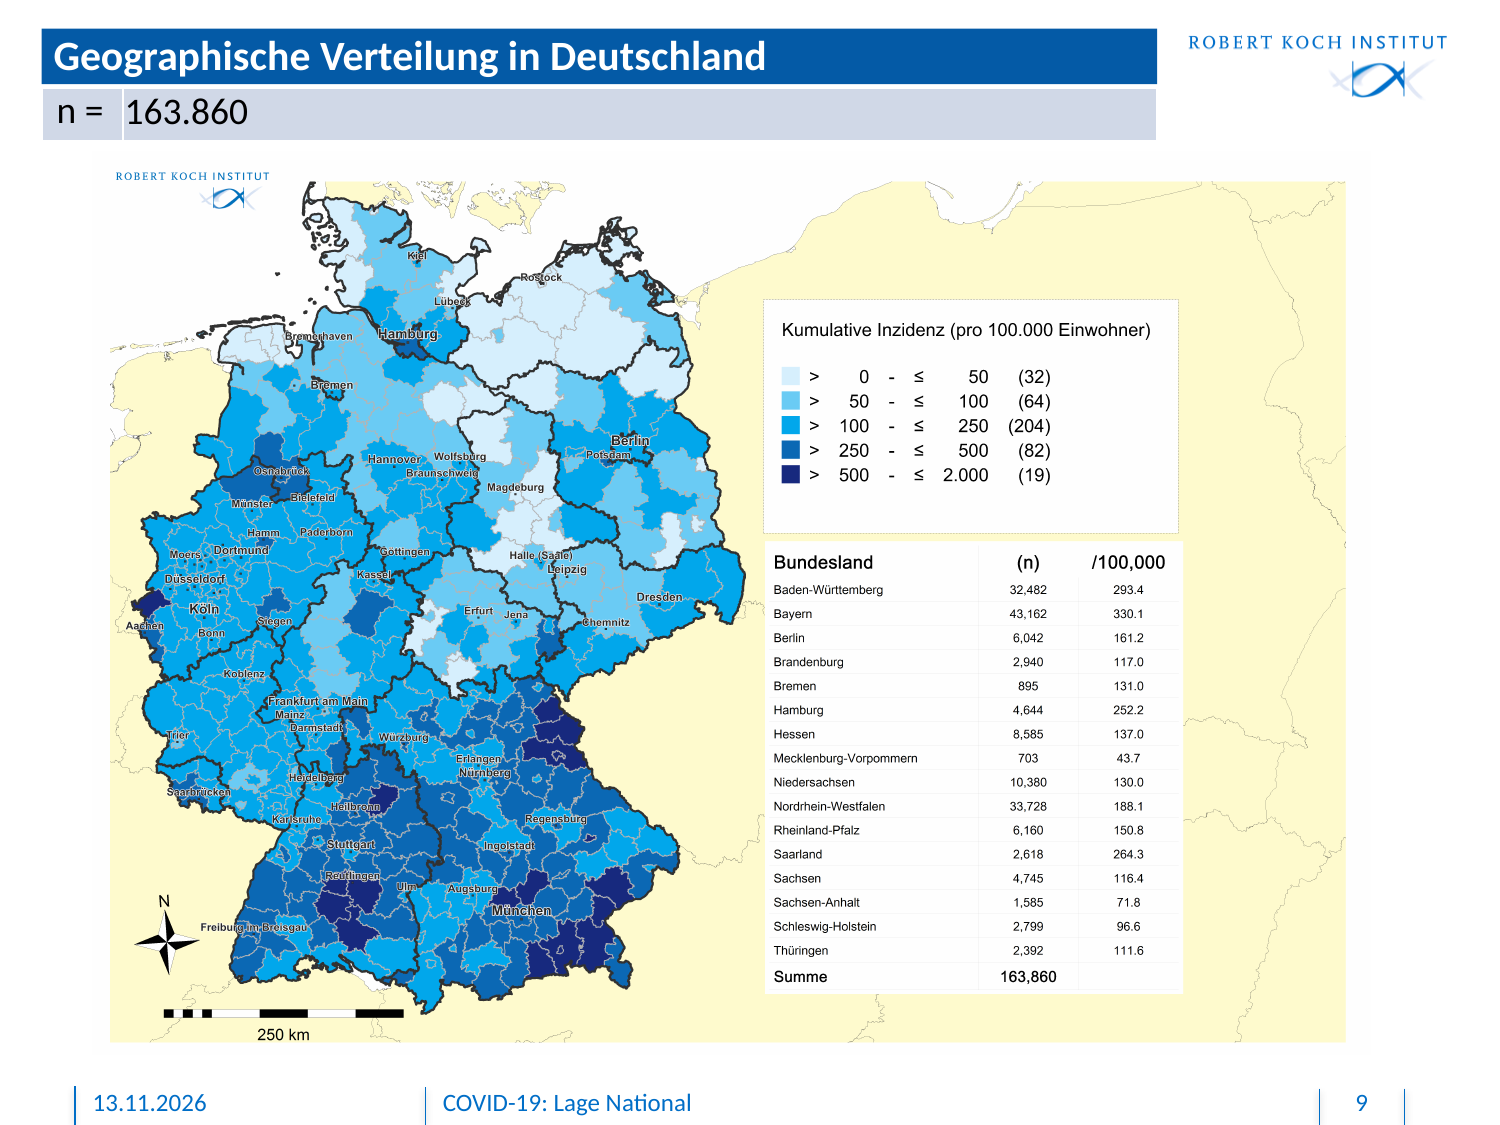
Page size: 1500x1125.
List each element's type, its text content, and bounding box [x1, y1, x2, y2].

footer COVID-19: Lage National [442, 1086, 1293, 1119]
title Geographische Verteilung in Deutschland [41, 28, 1158, 85]
slide_number 9 [1321, 1086, 1403, 1119]
picture [92, 151, 1371, 1055]
table_header 163.860 [124, 89, 1156, 140]
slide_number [92, 1086, 398, 1119]
picture [1182, 29, 1454, 109]
table_header n = [43, 89, 122, 140]
